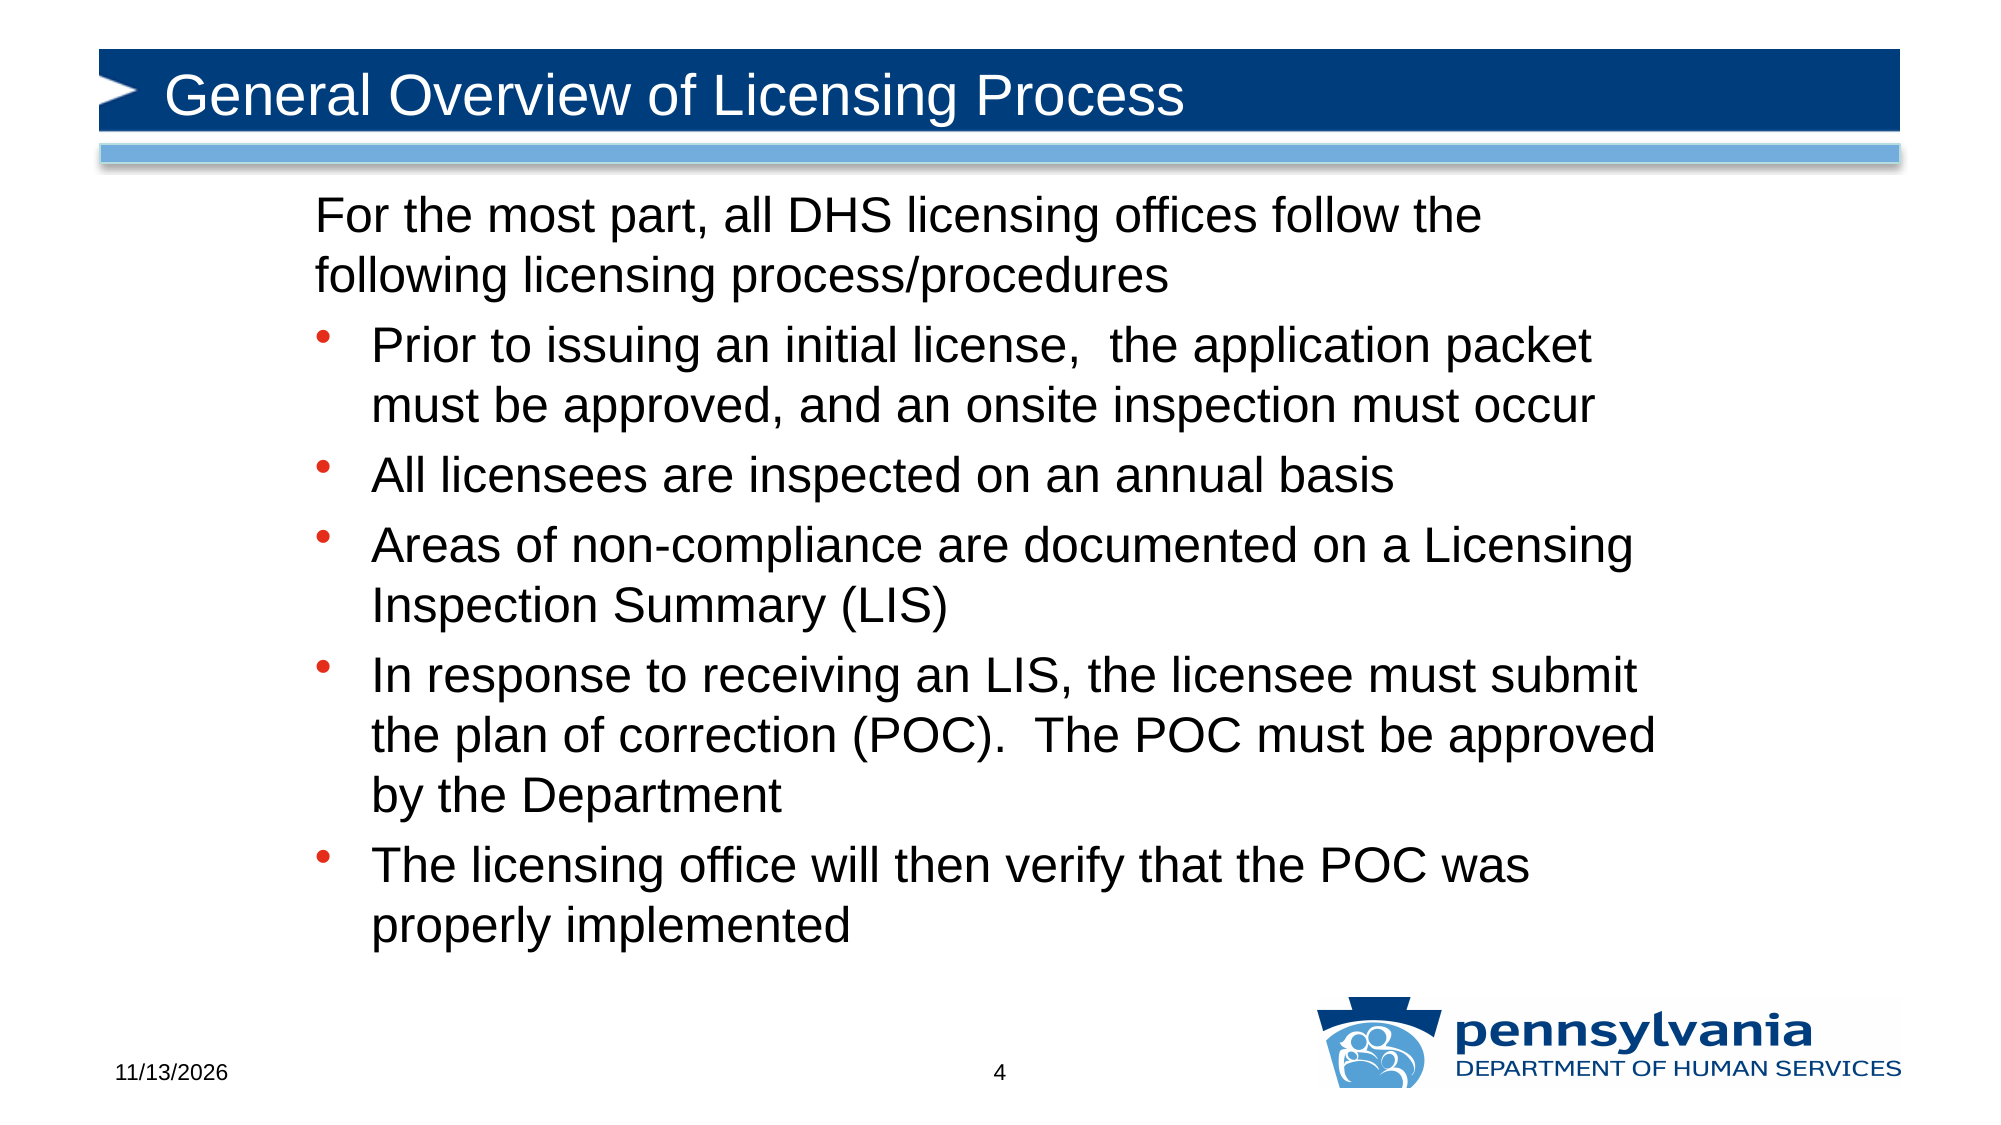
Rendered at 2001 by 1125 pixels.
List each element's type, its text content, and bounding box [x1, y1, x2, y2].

picture [99, 49, 1900, 138]
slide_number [99, 1049, 567, 1091]
title General Overview of Licensing Process [150, 50, 1900, 125]
picture [1317, 997, 1901, 1088]
slide_number 4 [766, 1050, 1234, 1091]
list For the most part, all DHS licensing offices follow the following licensing process/procedures Prior to issuing an initial license, the application packet must be approved, and an onsite inspection must occur All licensees are inspected on an annual basis Areas of non-compliance are documented on a Licensing Inspection Summary (LIS) In response to receiving an LIS, the licensee must submit the plan of correction (POC). The POC must be approved by the Department The licensing office will then verify that the POC was properly implemented [300, 174, 1700, 1000]
